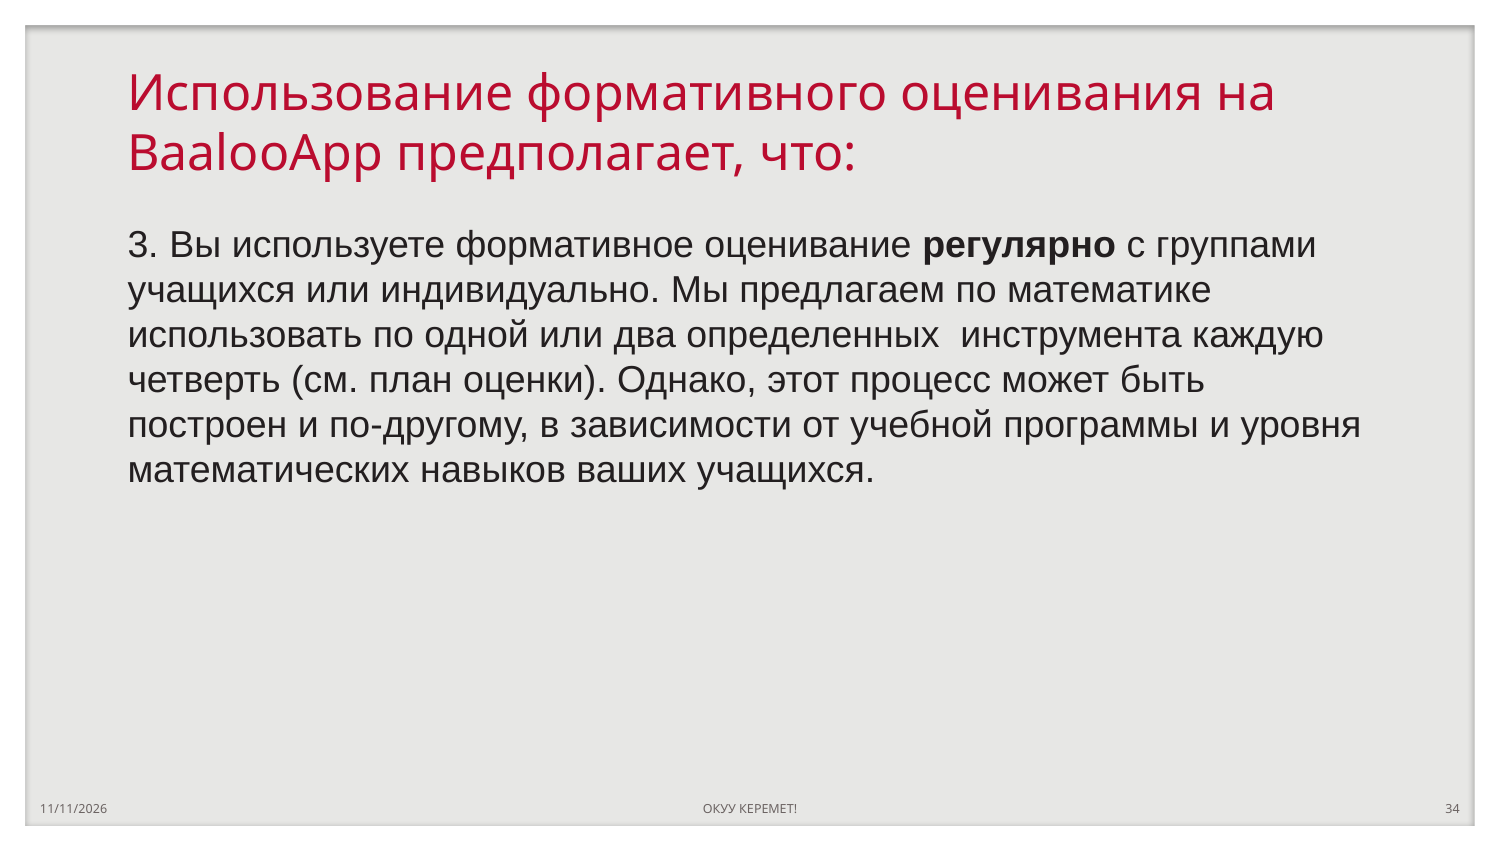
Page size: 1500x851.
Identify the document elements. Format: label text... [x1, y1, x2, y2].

title Использование формативного оценивания на BaalooApp предполагает, что: [112, 51, 1388, 188]
list 3. Вы используете формативное оценивание регулярно с группами учащихся или индивидуально. Мы предлагаем по математике использовать по одной или два определенных инструмента каждую четверть (см. план оценки). Однако, этот процесс может быть построен и по-другому, в зависимости от учебной программы и уровня математических навыков ваших учащихся. [112, 212, 1388, 738]
slide_number 34 [1125, 794, 1475, 826]
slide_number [24, 794, 375, 826]
footer ОКУУ КЕРЕМЕТ! [512, 794, 988, 826]
